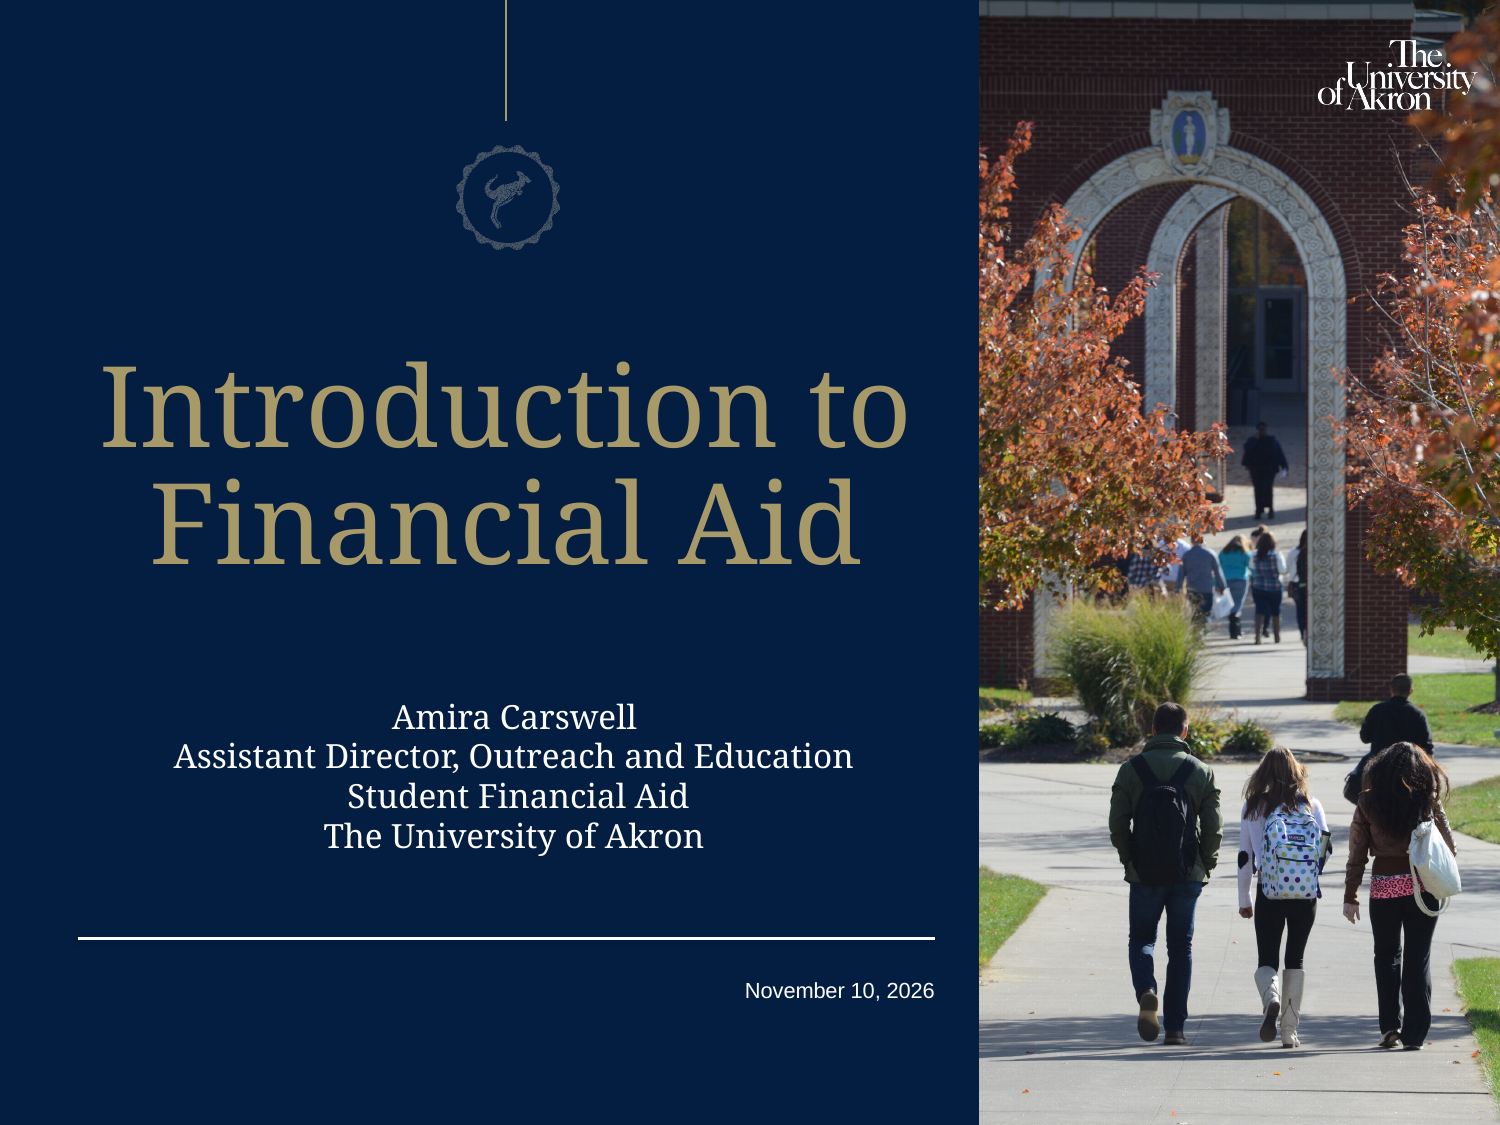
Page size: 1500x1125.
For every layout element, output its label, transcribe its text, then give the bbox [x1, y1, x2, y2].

picture [456, 145, 560, 250]
list Amira Carswell Assistant Director, Outreach and Education Student Financial Aid The University of Akron [93, 655, 935, 866]
picture [979, 0, 1500, 1125]
subtitle Introduction to Financial Aid [77, 352, 935, 866]
